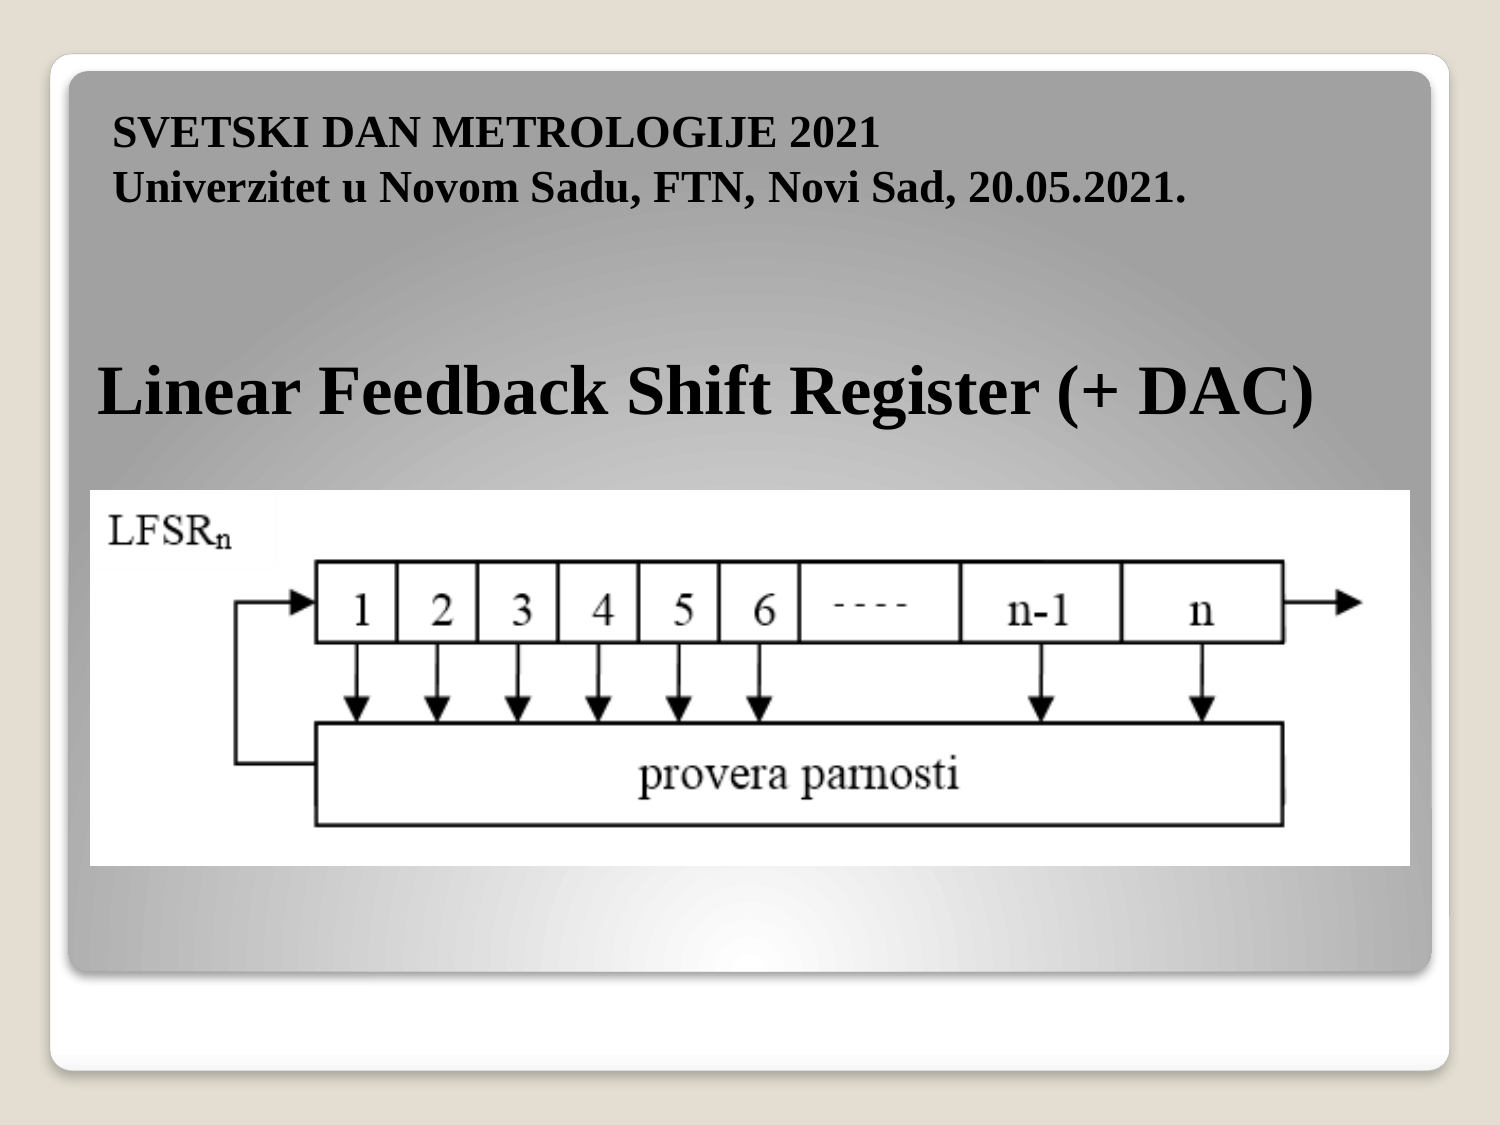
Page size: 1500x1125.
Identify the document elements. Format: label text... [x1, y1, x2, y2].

list SVETSKI DAN METROLOGIJE 2021 Univerzitet u Novom Sadu, FTN, Novi Sad, 20.05.2021. [82, 86, 1425, 250]
picture [90, 490, 1410, 866]
title Linear Feedback Shift Register (+ DAC) [82, 262, 1425, 991]
